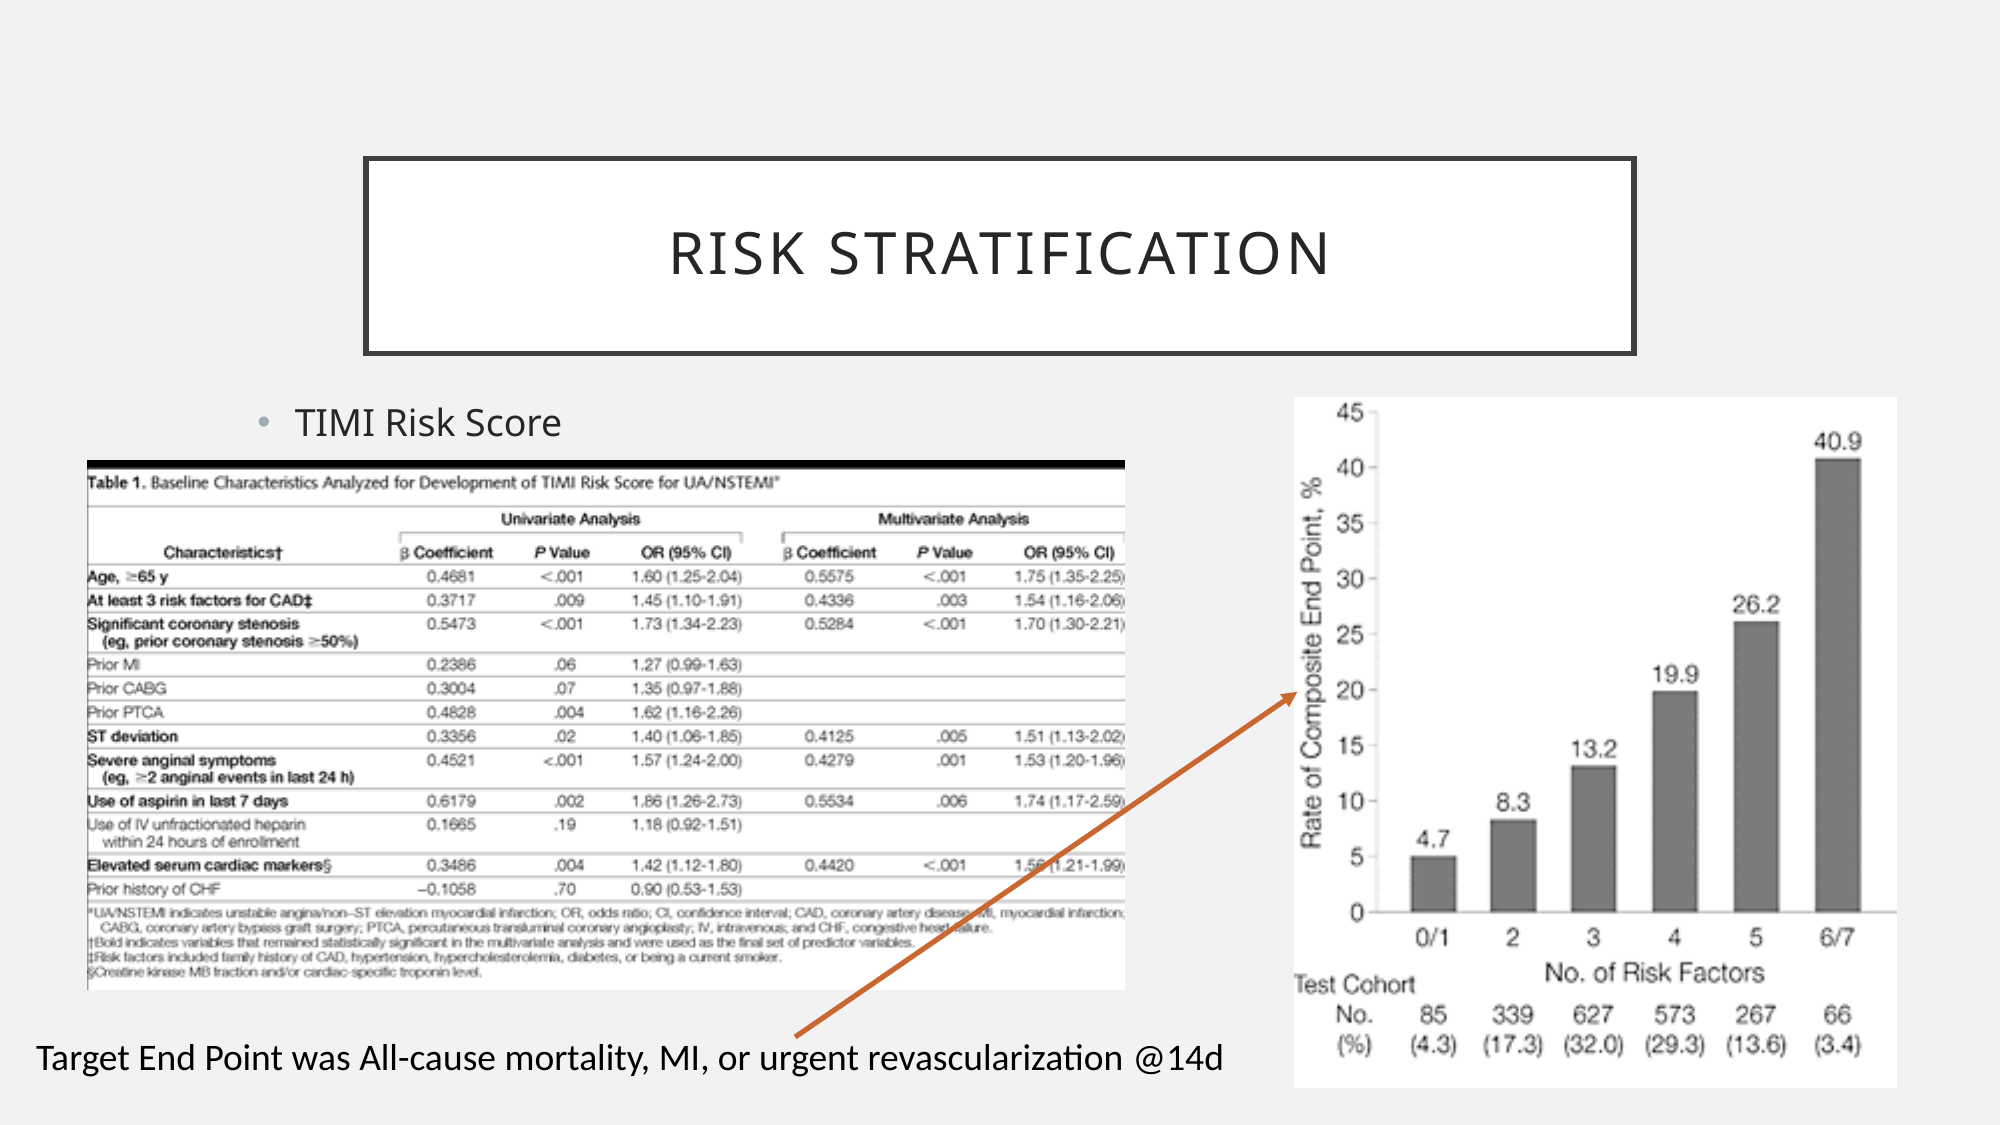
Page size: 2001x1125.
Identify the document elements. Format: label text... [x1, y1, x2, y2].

list TIMI Risk Score [242, 391, 1758, 691]
picture [87, 460, 1125, 990]
picture [1294, 397, 1897, 1088]
text_box Target End Point was All-cause mortality, MI, or urgent revascularization @14d [21, 1024, 1257, 1085]
title Risk stratification [363, 156, 1637, 356]
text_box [795, 691, 1298, 1037]
